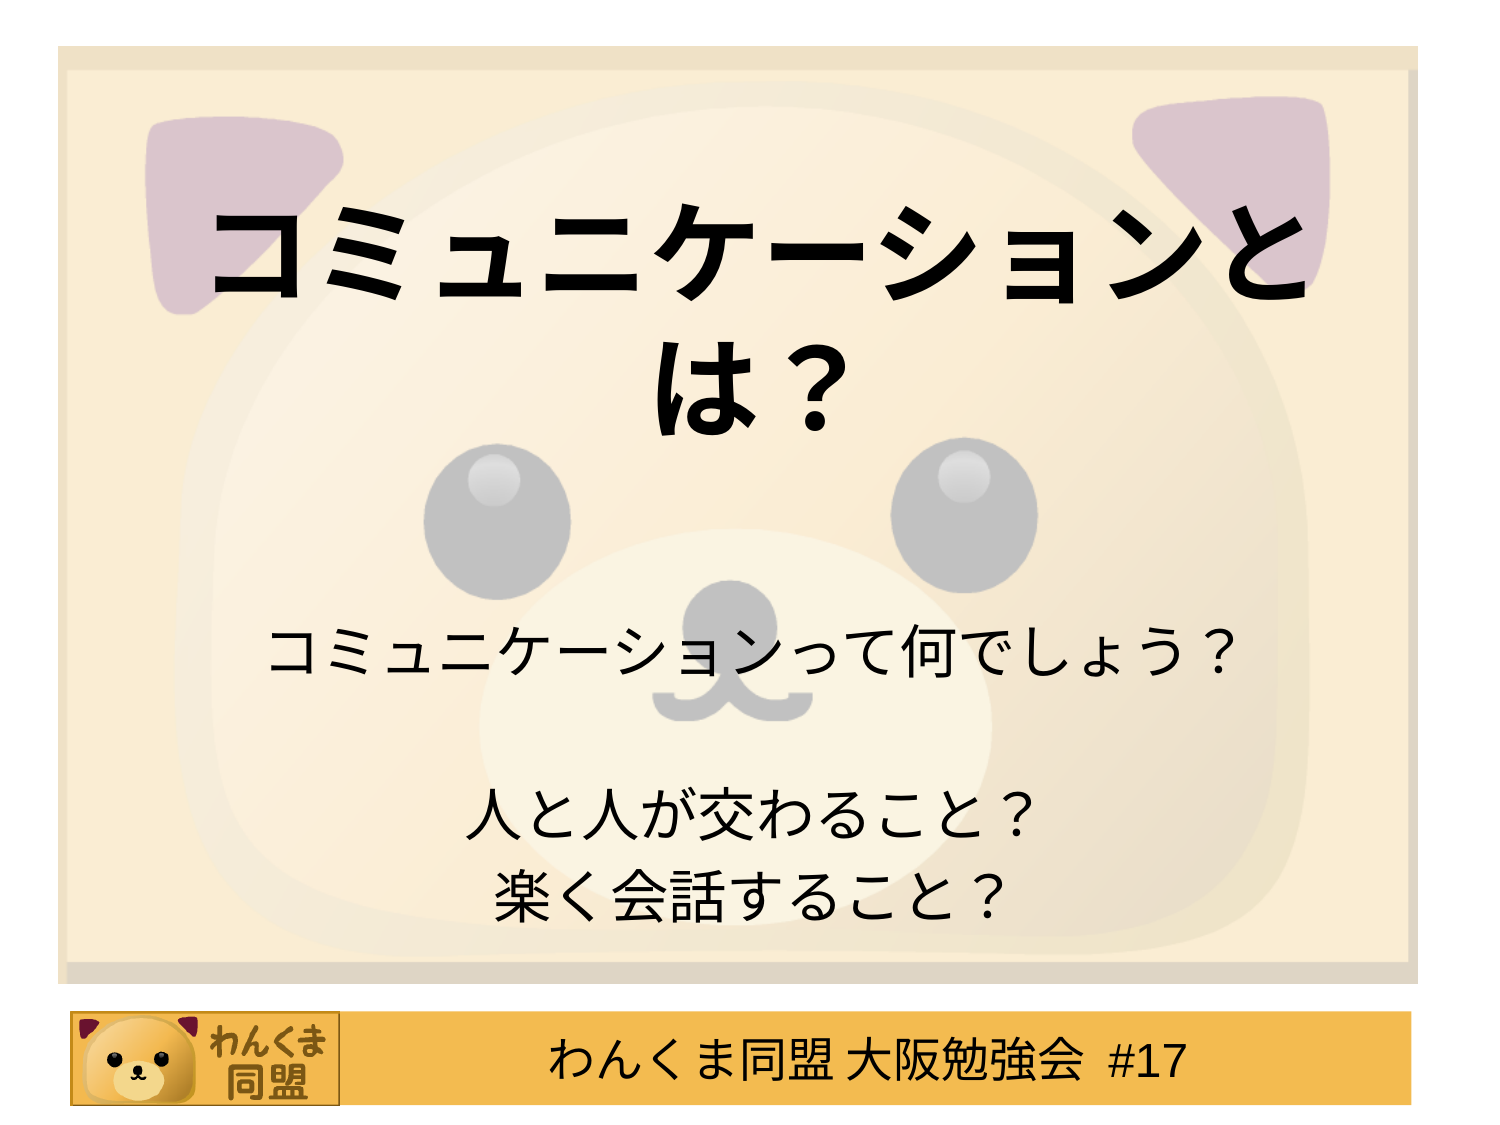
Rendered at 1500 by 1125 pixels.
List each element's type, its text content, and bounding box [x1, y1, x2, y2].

picture [70, 1011, 340, 1106]
title コミュニケーションとは？ [105, 175, 1416, 400]
list コミュニケーションって何でしょう？ 人と人が交わること？ 楽く会話すること？ [118, 476, 1394, 938]
picture [58, 46, 1418, 984]
